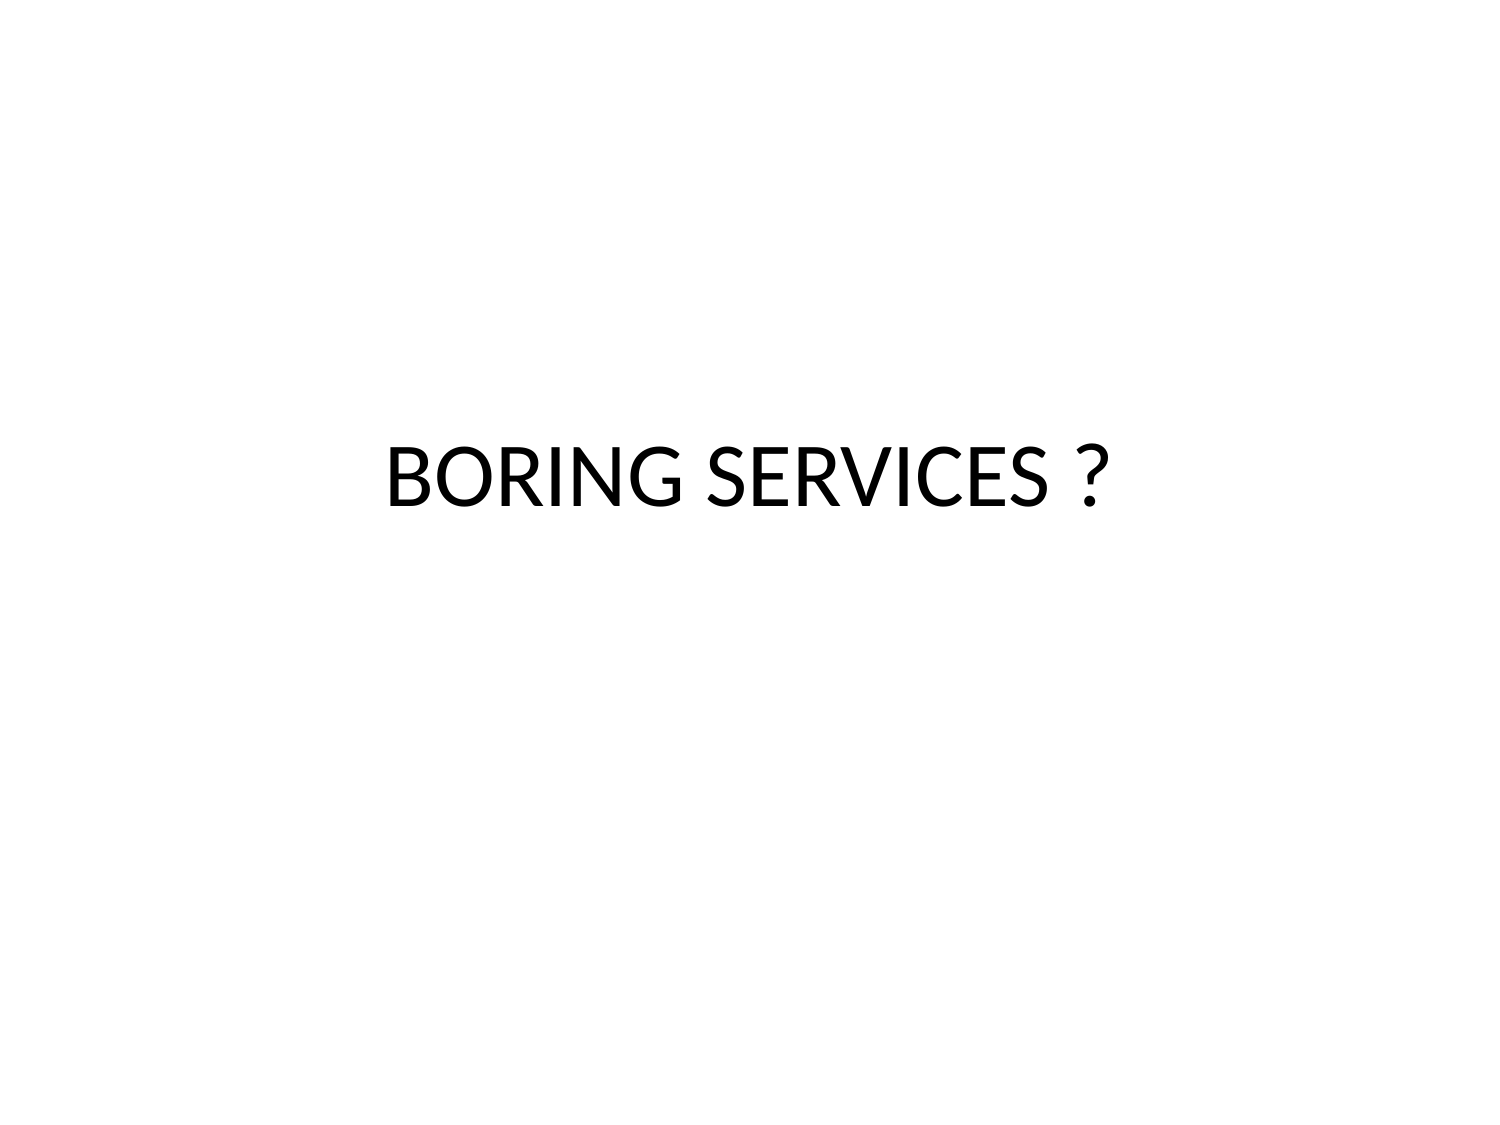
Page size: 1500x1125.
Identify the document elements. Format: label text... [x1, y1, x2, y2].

title BORING SERVICES ? [112, 349, 1388, 591]
